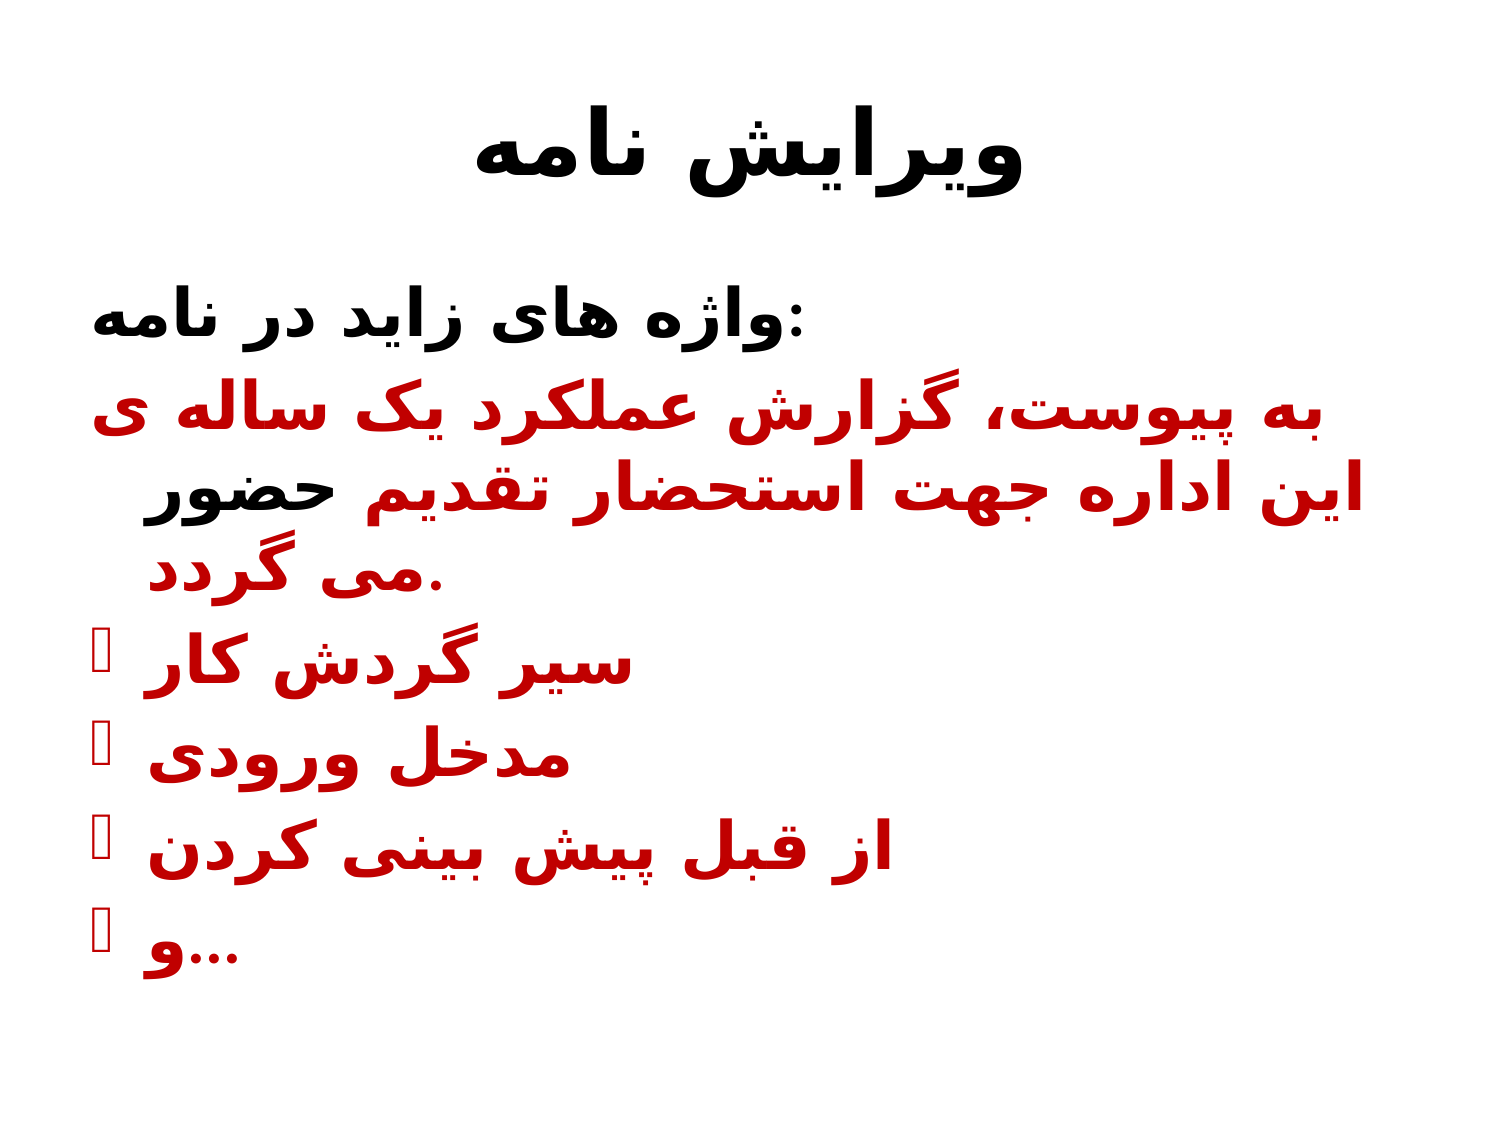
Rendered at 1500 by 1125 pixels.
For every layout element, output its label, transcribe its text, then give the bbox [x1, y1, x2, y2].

list واژه های زايد در نامه: به پيوست، گزارش عملکرد يک ساله ی اين اداره جهت استحضار تقديم حضور می گردد. سير گردش کار مدخل ورودی از قبل پيش بينی کردن و... [75, 262, 1425, 1005]
title ويرايش نامه [75, 45, 1425, 233]
